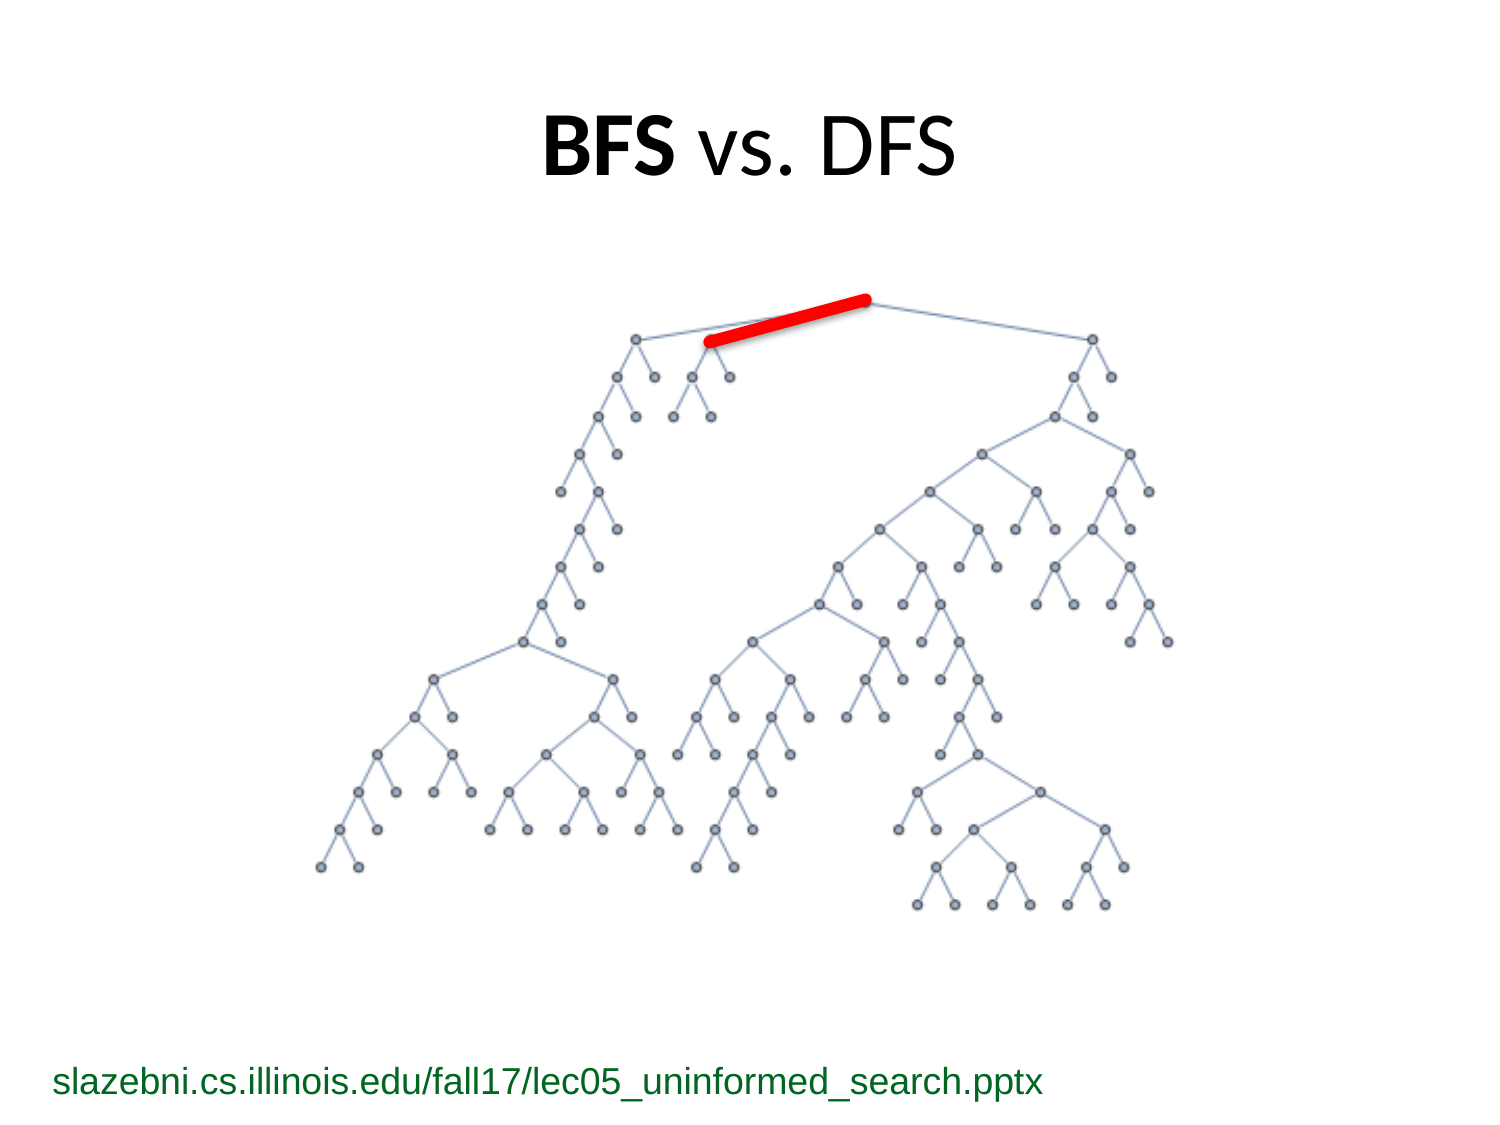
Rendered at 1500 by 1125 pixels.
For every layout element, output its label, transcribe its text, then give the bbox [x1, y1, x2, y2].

text_box slazebni.cs.illinois.edu/fall17/lec05_uninformed_search.pptx [37, 1049, 1088, 1125]
title BFS vs. DFS [75, 45, 1425, 233]
picture [308, 291, 1188, 926]
